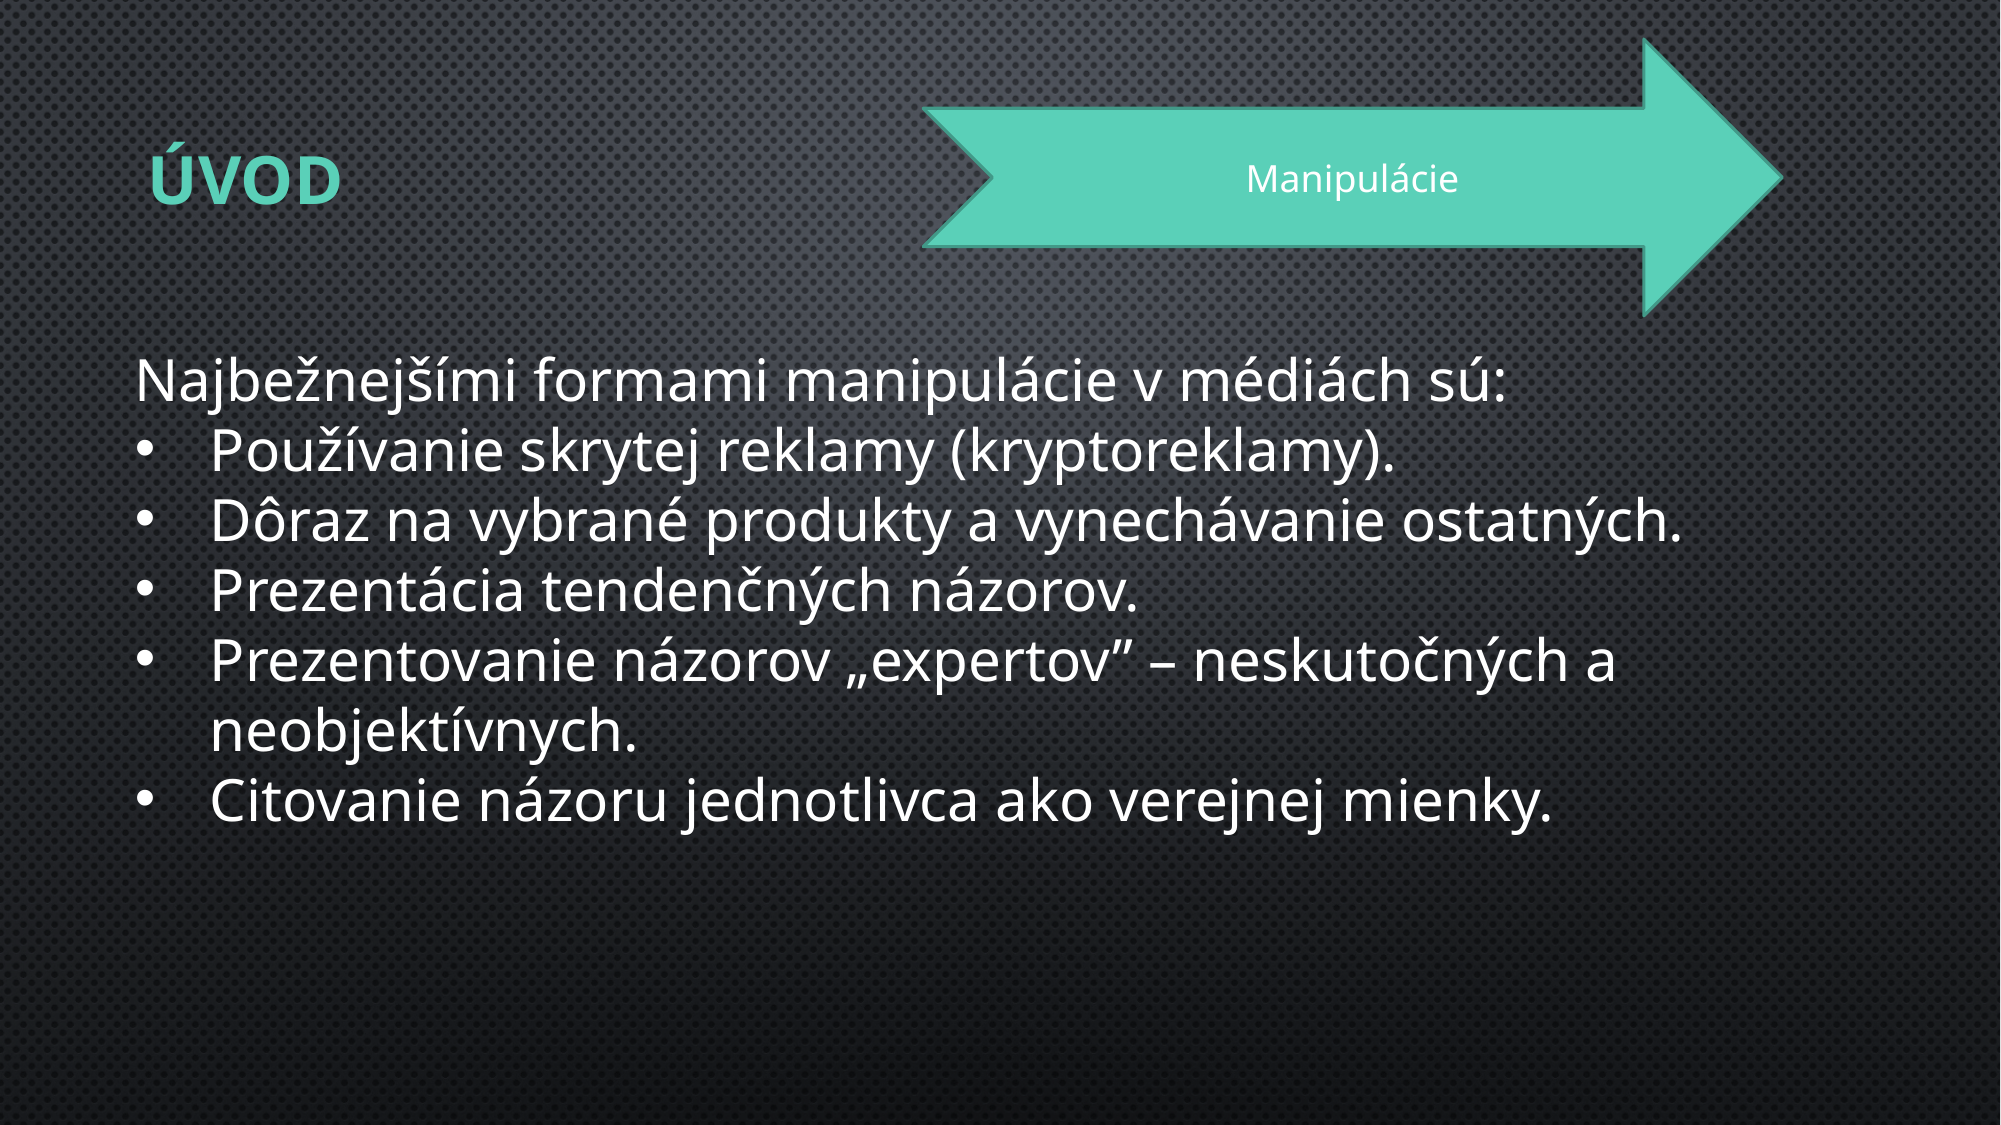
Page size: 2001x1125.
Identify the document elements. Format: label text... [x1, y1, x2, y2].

text_box Manipulácie [921, 37, 1784, 318]
title Úvod [132, 109, 825, 246]
text_box Najbežnejšími formami manipulácie v médiách sú: Používanie skrytej reklamy (kryptoreklamy). Dôraz na vybrané produkty a vynechávanie ostatných. Prezentácia tendenčných názorov. Prezentovanie názorov „expertov” – neskutočných a neobjektívnych. Citovanie názoru jednotlivca ako verejnej mienky. [119, 335, 2000, 910]
